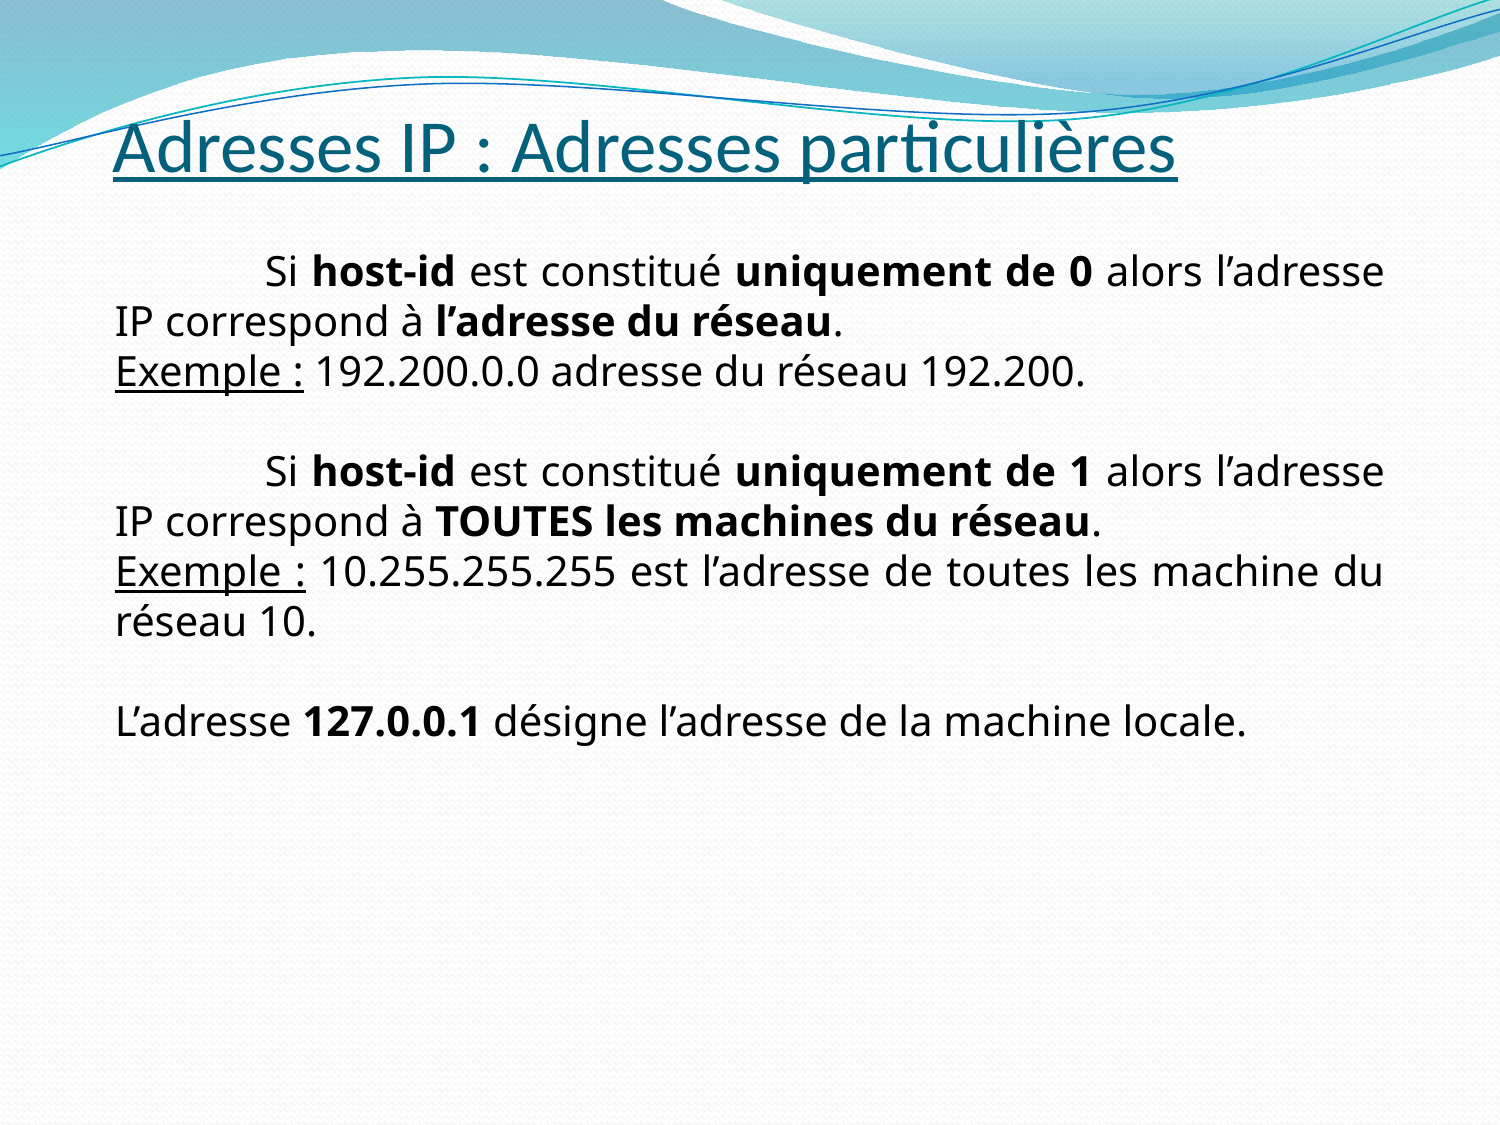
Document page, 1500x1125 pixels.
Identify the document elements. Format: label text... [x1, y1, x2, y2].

text_box Si host-id est constitué uniquement de 0 alors l’adresse IP correspond à l’adresse du réseau. Exemple : 192.200.0.0 adresse du réseau 192.200. Si host-id est constitué uniquement de 1 alors l’adresse IP correspond à TOUTES les machines du réseau. Exemple : 10.255.255.255 est l’adresse de toutes les machine du réseau 10. L’adresse 127.0.0.1 désigne l’adresse de la machine locale. [99, 237, 1400, 753]
title Adresses IP : Adresses particulières [112, 37, 1388, 188]
